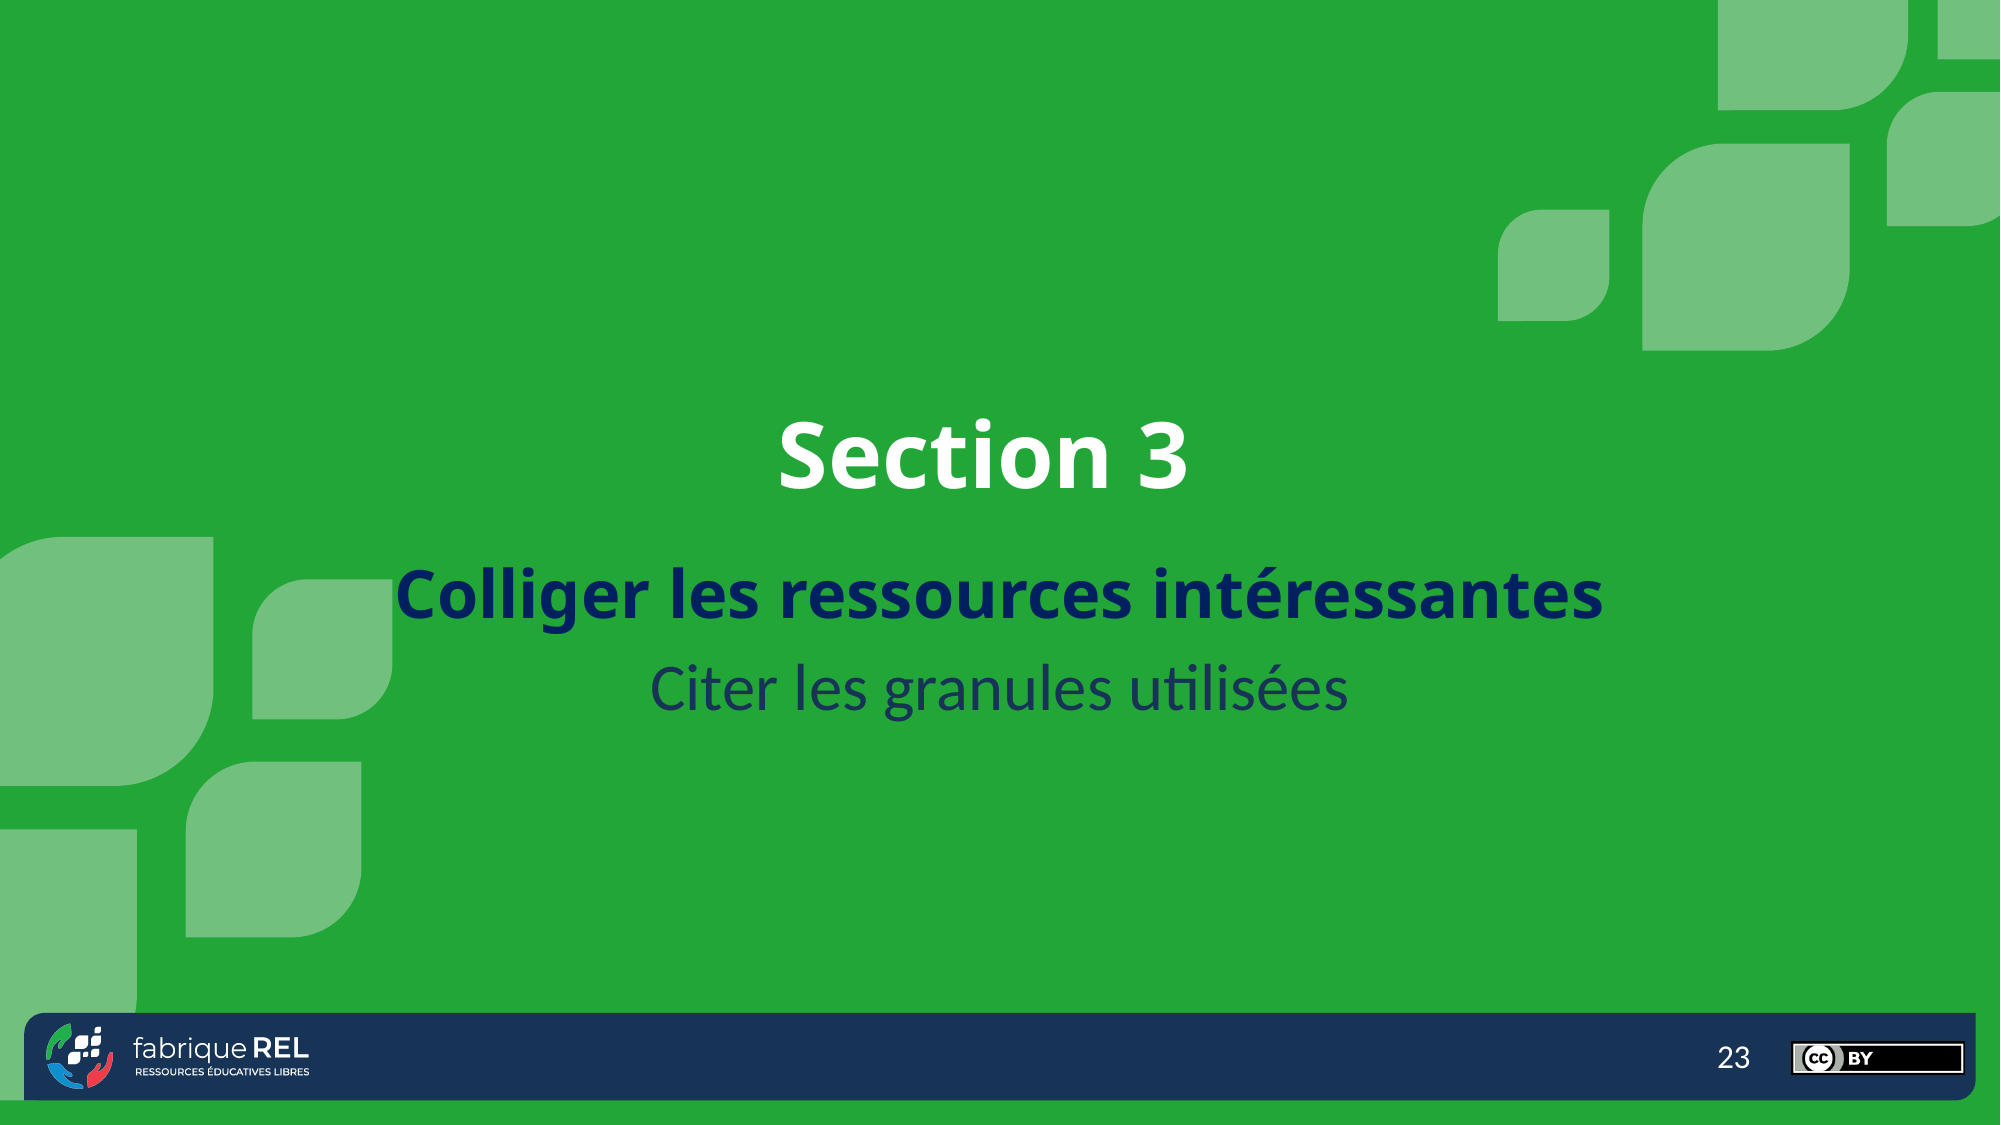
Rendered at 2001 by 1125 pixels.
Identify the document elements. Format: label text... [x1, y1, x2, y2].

picture [1791, 1041, 1965, 1075]
text_box Colliger les ressources intéressantes Citer les granules utilisées [137, 553, 1863, 1014]
slide_number 23 [1629, 1025, 1766, 1086]
picture [25, 979, 329, 1125]
title Section 3 [232, 350, 1736, 553]
